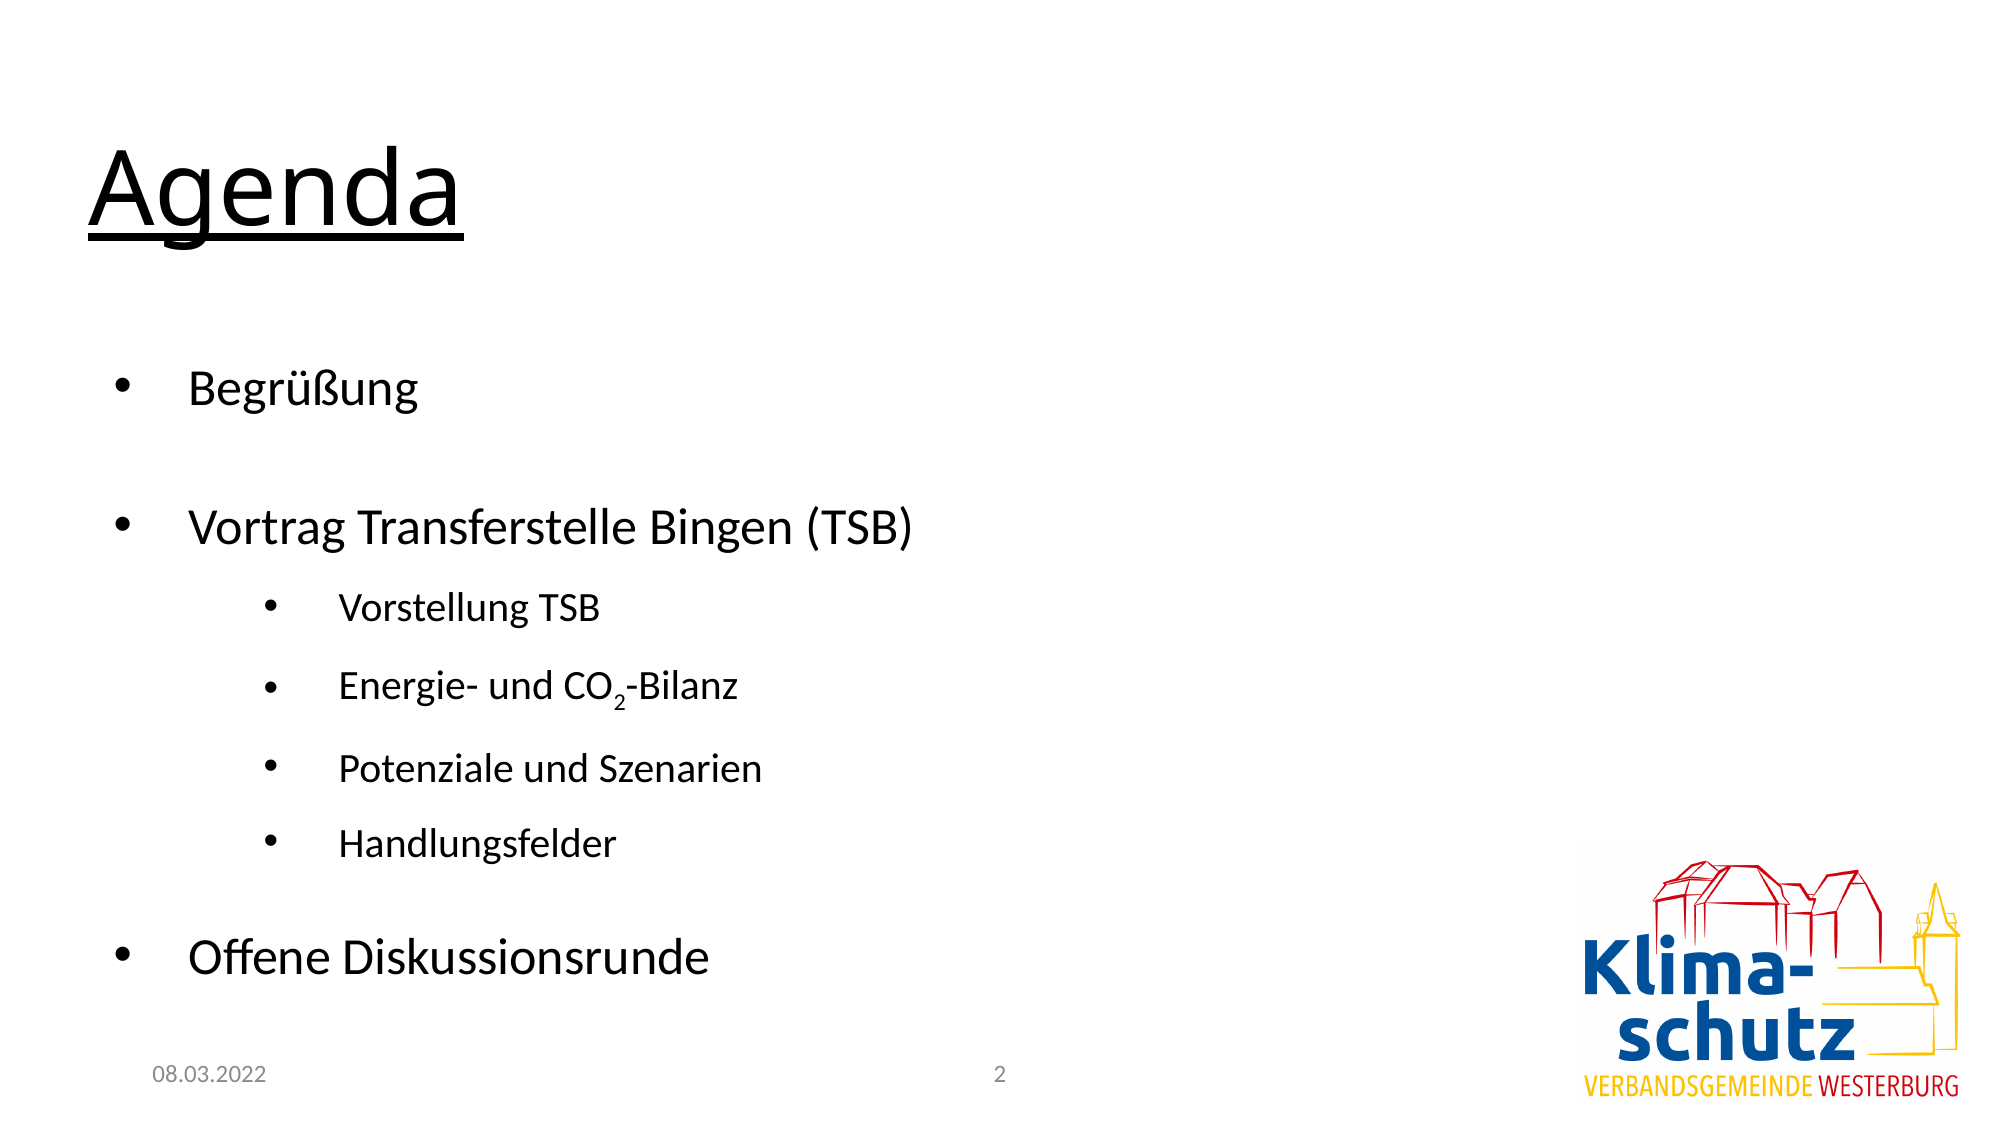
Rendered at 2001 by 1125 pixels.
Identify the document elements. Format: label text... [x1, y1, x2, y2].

subtitle Begrüßung Vortrag Transferstelle Bingen (TSB) Vorstellung TSB Energie- und CO2-Bilanz Potenziale und Szenarien Handlungsfelder Offene Diskussionsrunde [98, 263, 1874, 1042]
slide_number 2 [0, 1042, 2000, 1103]
title Agenda [73, 93, 1515, 256]
picture [1574, 836, 1963, 1101]
